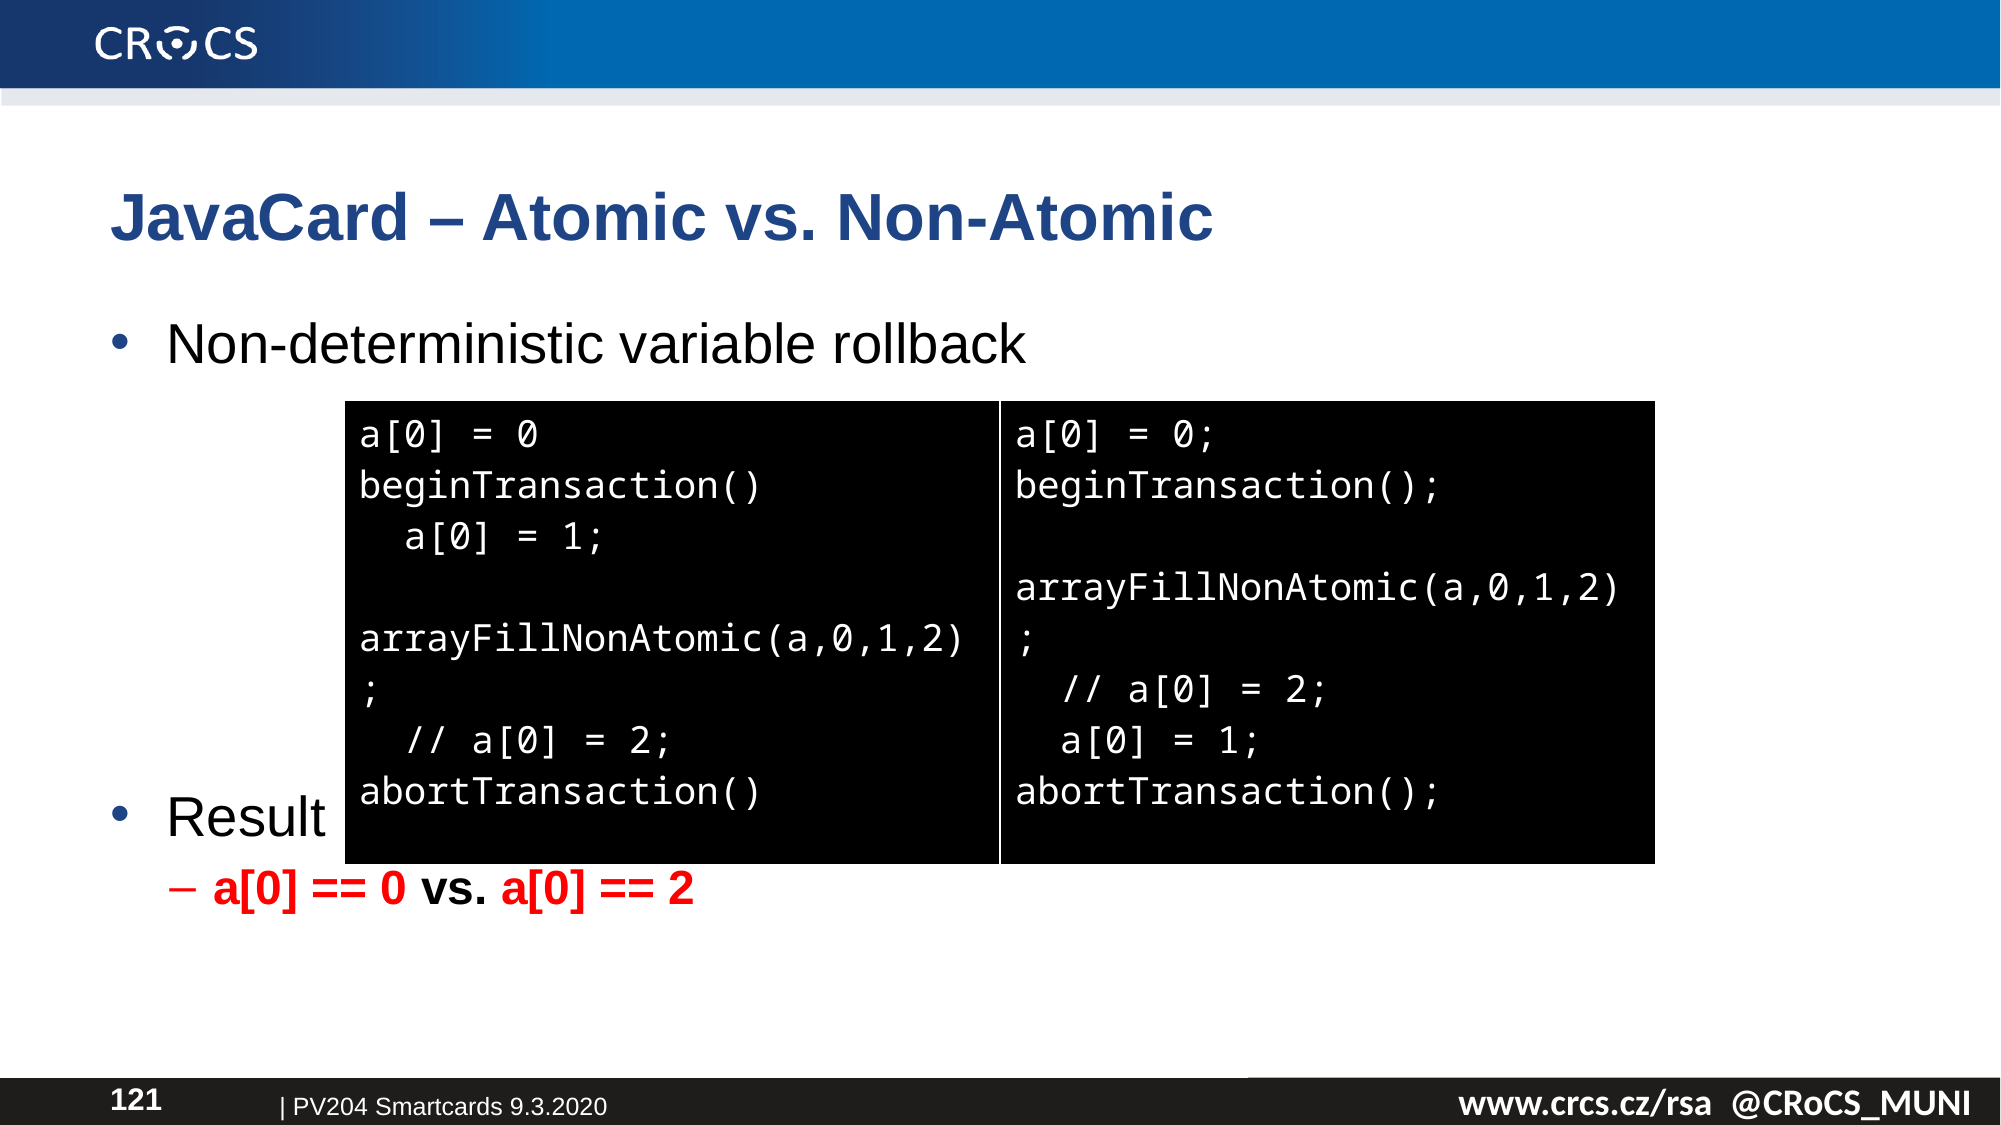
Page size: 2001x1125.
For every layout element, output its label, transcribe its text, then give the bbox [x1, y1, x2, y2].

table_header a[0] = 0; beginTransaction(); arrayFillNonAtomic(a,0,1,2); // a[0] = 2; a[0] = 1; abortTransaction(); [1001, 401, 1655, 864]
picture [0, 0, 2001, 1125]
footer | PV204 Smartcards 9.3.2020 [279, 1065, 1449, 1125]
slide_number 121 [110, 1078, 197, 1125]
list Non-deterministic variable rollback Result dependency on the commands order a[0] == 0 vs. a[0] == 2 [109, 306, 1911, 988]
table_header a[0] = 0 beginTransaction() a[0] = 1; arrayFillNonAtomic(a,0,1,2); // a[0] = 2; abortTransaction() [345, 401, 999, 864]
title JavaCard – Atomic vs. Non-Atomic [109, 148, 1911, 280]
